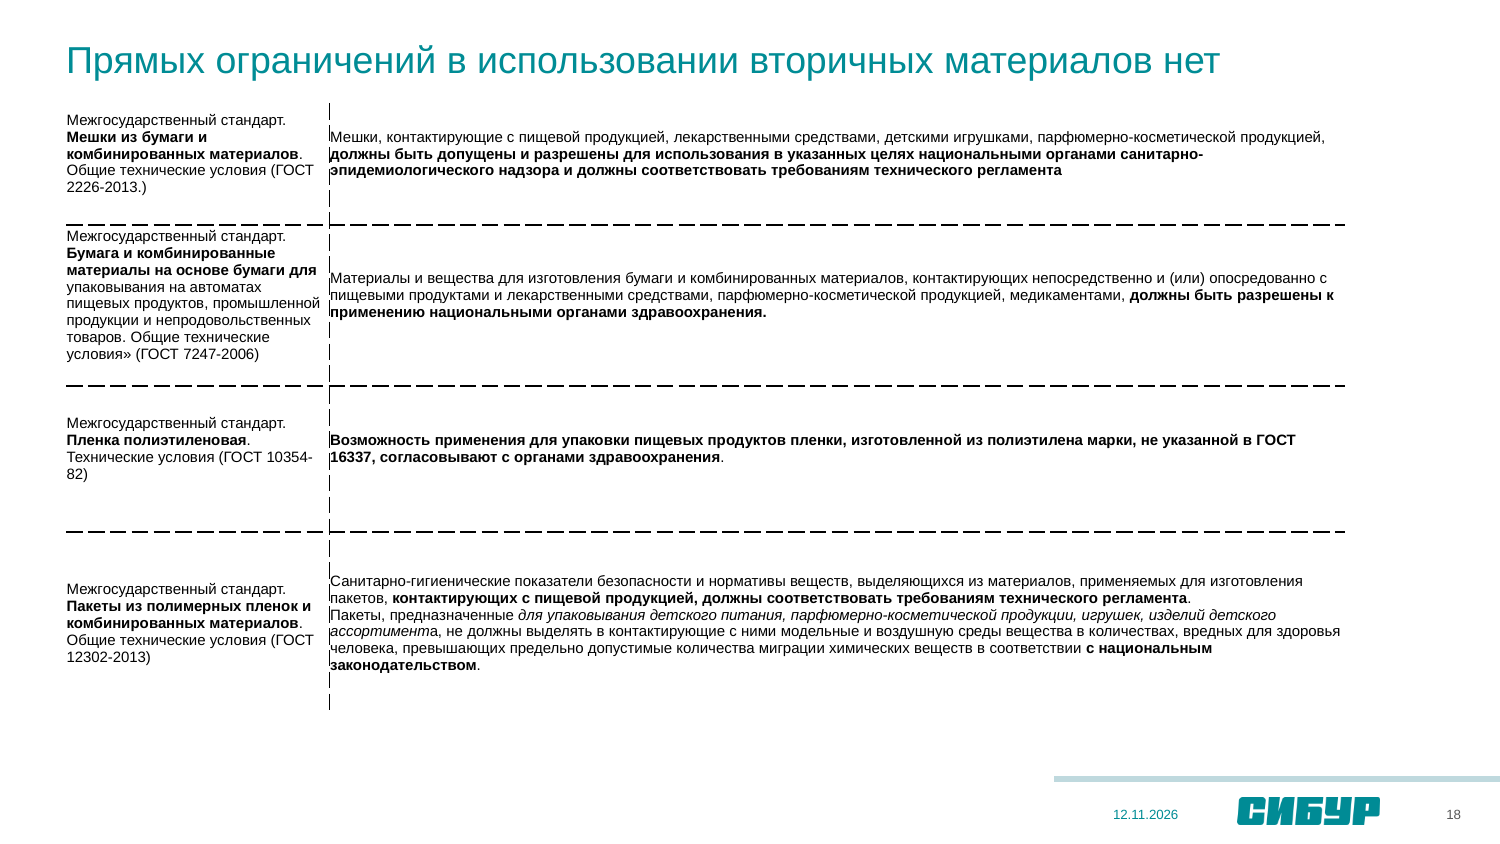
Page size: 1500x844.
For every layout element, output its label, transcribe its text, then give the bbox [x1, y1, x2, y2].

picture [1237, 797, 1380, 825]
slide_number 18 [1413, 793, 1461, 823]
table_cell Возможность применения для упаковки пищевых продуктов пленки, изготовленной из полиэтилена марки, не указанной в ГОСТ 16337, согласовывают с органами здравоохранения. [329, 386, 1345, 532]
table_cell Санитарно-гигиенические показатели безопасности и нормативы веществ, выделяющихся из материалов, применяемых для изготовления пакетов, контактирующих с пищевой продукцией, должны соответствовать требованиям технического регламента. Пакеты, предназначенные для упаковывания детского питания, парфюмерно-косметической продукции, игрушек, изделий детского ассортимента, не должны выделять в контактирующие с ними модельные и воздушную среды вещества в количествах, вредных для здоровья человека, превышающих предельно допустимые количества миграции химических веществ в соответствии с национальным законодательством. [329, 532, 1345, 714]
table_cell Межгосударственный стандарт. Пакеты из полимерных пленок и комбинированных материалов. Общие технические условия (ГОСТ 12302-2013) [66, 532, 329, 714]
title Прямых ограничений в использовании вторичных материалов нет [66, 35, 1458, 114]
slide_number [1024, 795, 1179, 823]
table_cell Материалы и вещества для изготовления бумаги и комбинированных материалов, контактирующих непосредственно и (или) опосредованно с пищевыми продуктами и лекарственными средствами, парфюмерно-косметической продукцией, медикаментами, должны быть разрешены к применению национальными органами здравоохранения. [329, 225, 1345, 386]
table_cell Межгосударственный стандарт. Пленка полиэтиленовая. Технические условия (ГОСТ 10354-82) [66, 386, 329, 532]
table_cell Межгосударственный стандарт. Бумага и комбинированные материалы на основе бумаги для упаковывания на автоматах пищевых продуктов, промышленной продукции и непродовольственных товаров. Общие технические условия» (ГОСТ 7247-2006) [66, 225, 329, 386]
table_header Межгосударственный стандарт. Мешки из бумаги и комбинированных материалов. Общие технические условия (ГОСТ 2226-2013.) [66, 103, 329, 225]
table_header Мешки, контактирующие с пищевой продукцией, лекарственными средствами, детскими игрушками, парфюмерно-косметической продукцией, должны быть допущены и разрешены для использования в указанных целях национальными органами санитарно-эпидемиологического надзора и должны соответствовать требованиям технического регламента [329, 103, 1345, 225]
